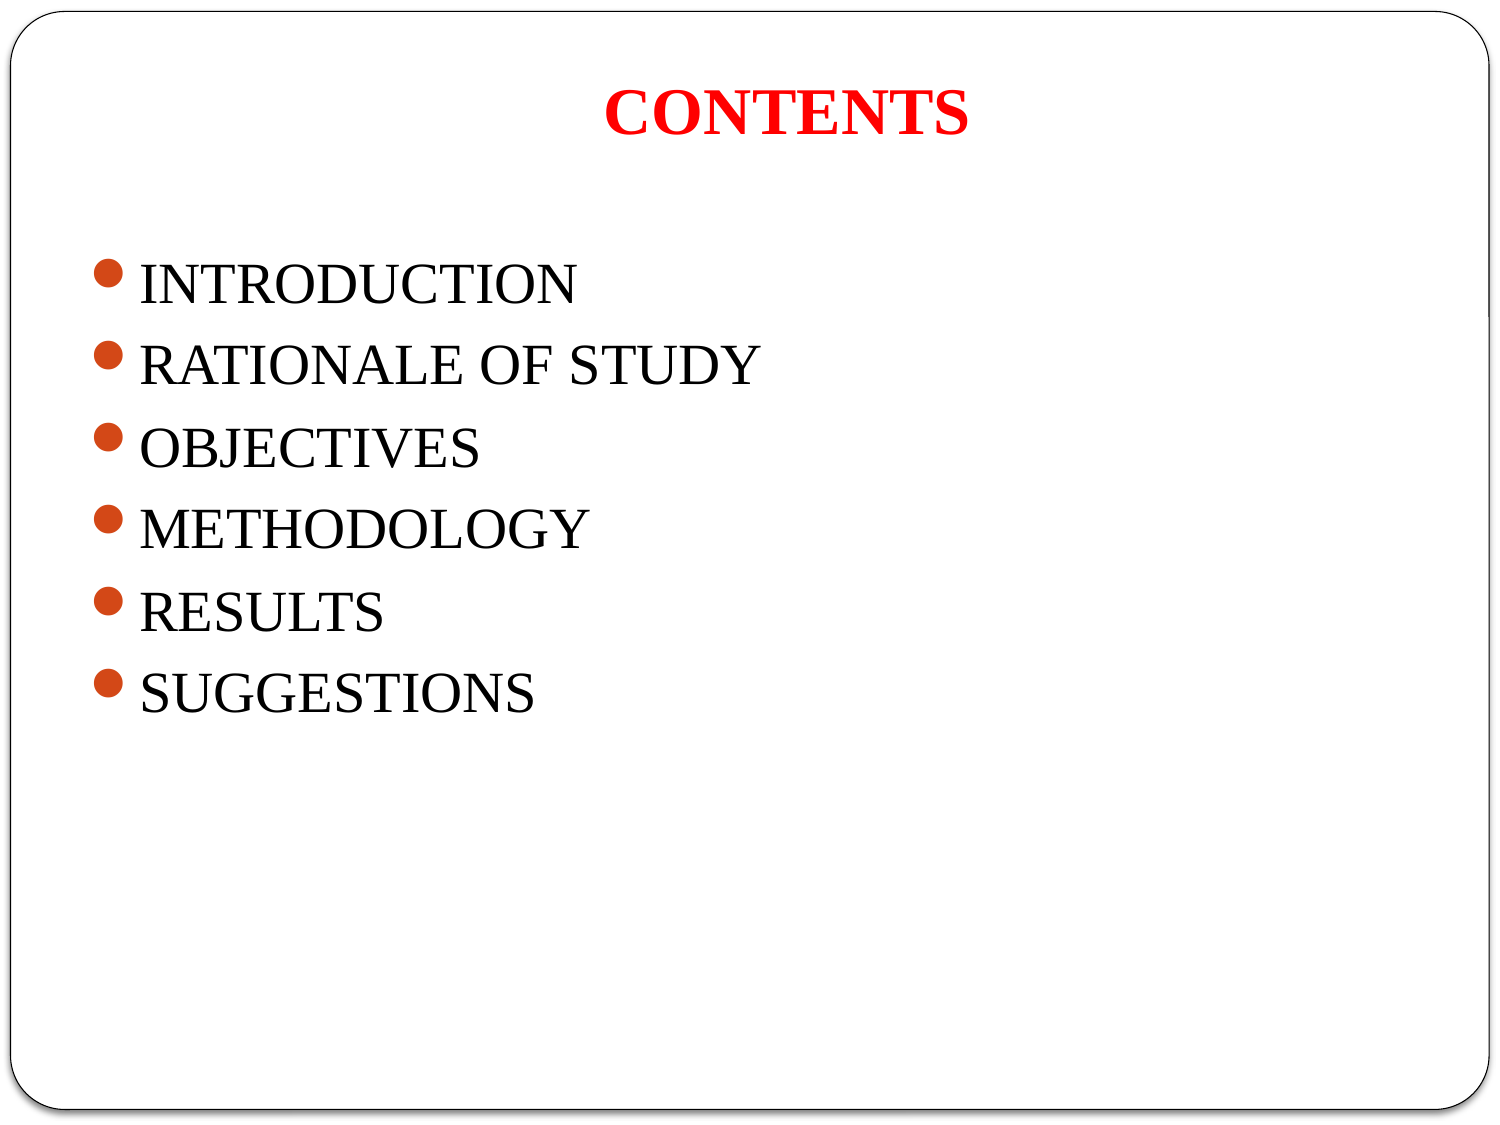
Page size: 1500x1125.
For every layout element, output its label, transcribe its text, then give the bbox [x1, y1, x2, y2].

title CONTENTS [150, 45, 1425, 163]
list INTRODUCTION RATIONALE OF STUDY OBJECTIVES METHODOLOGY RESULTS SUGGESTIONS [75, 237, 1425, 988]
